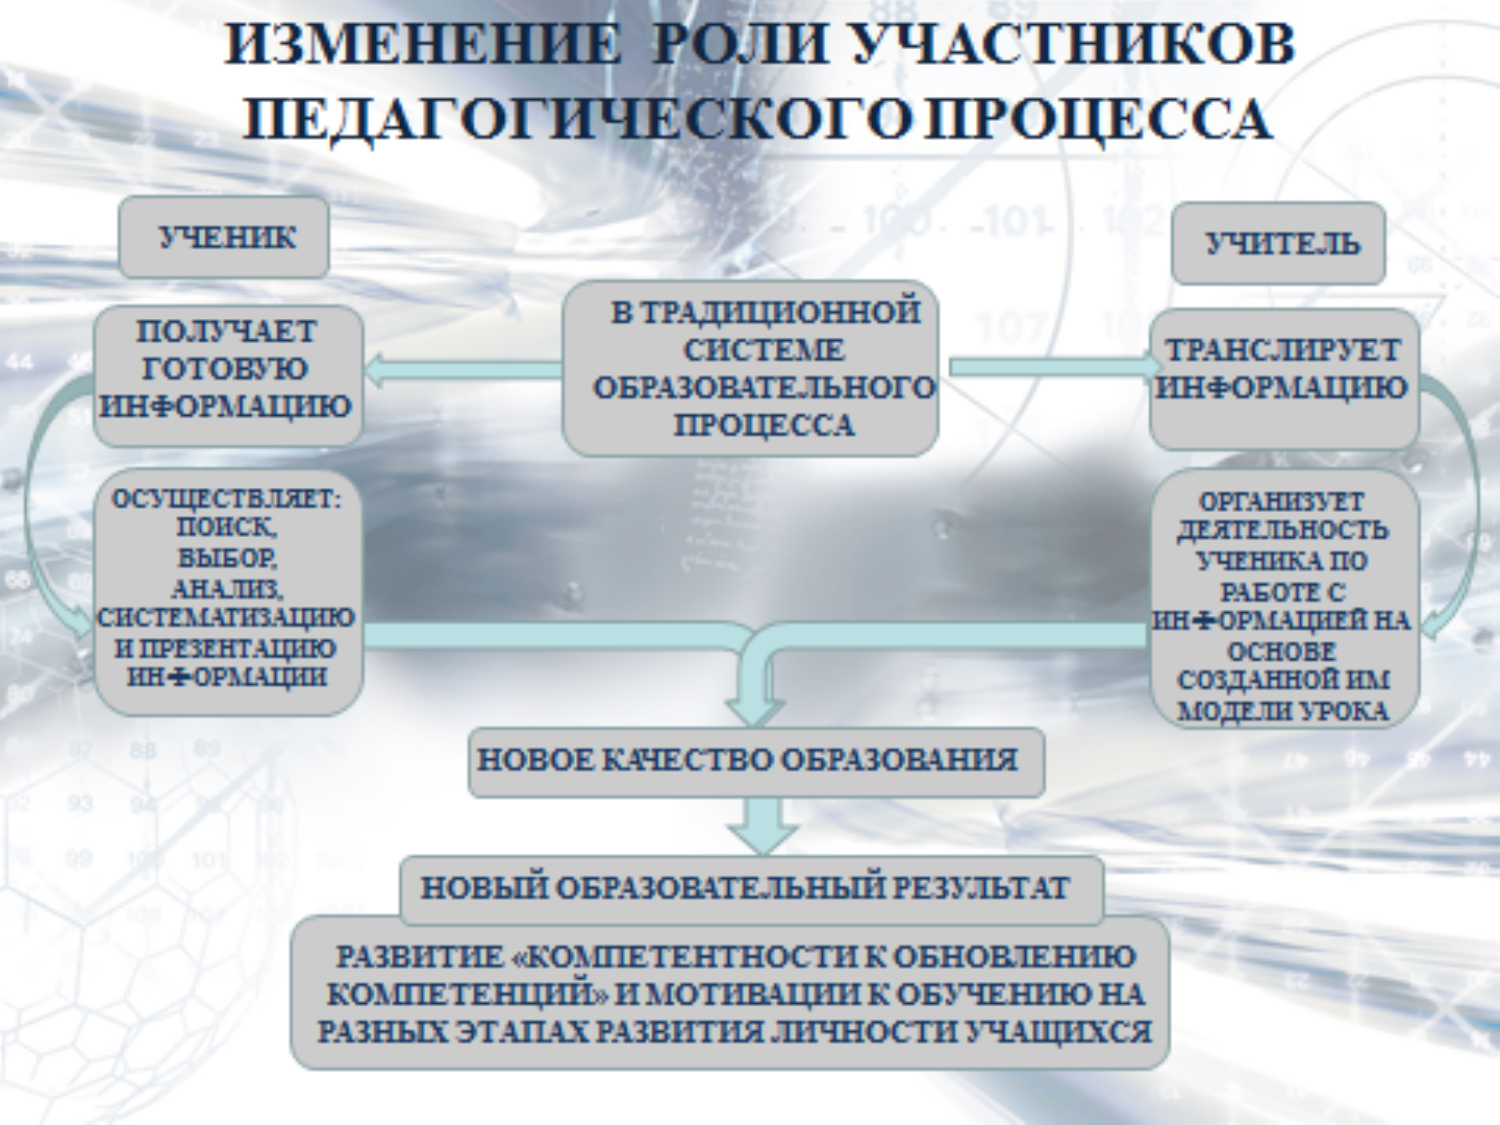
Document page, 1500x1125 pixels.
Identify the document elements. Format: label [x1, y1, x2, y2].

list [0, 0, 1500, 1125]
